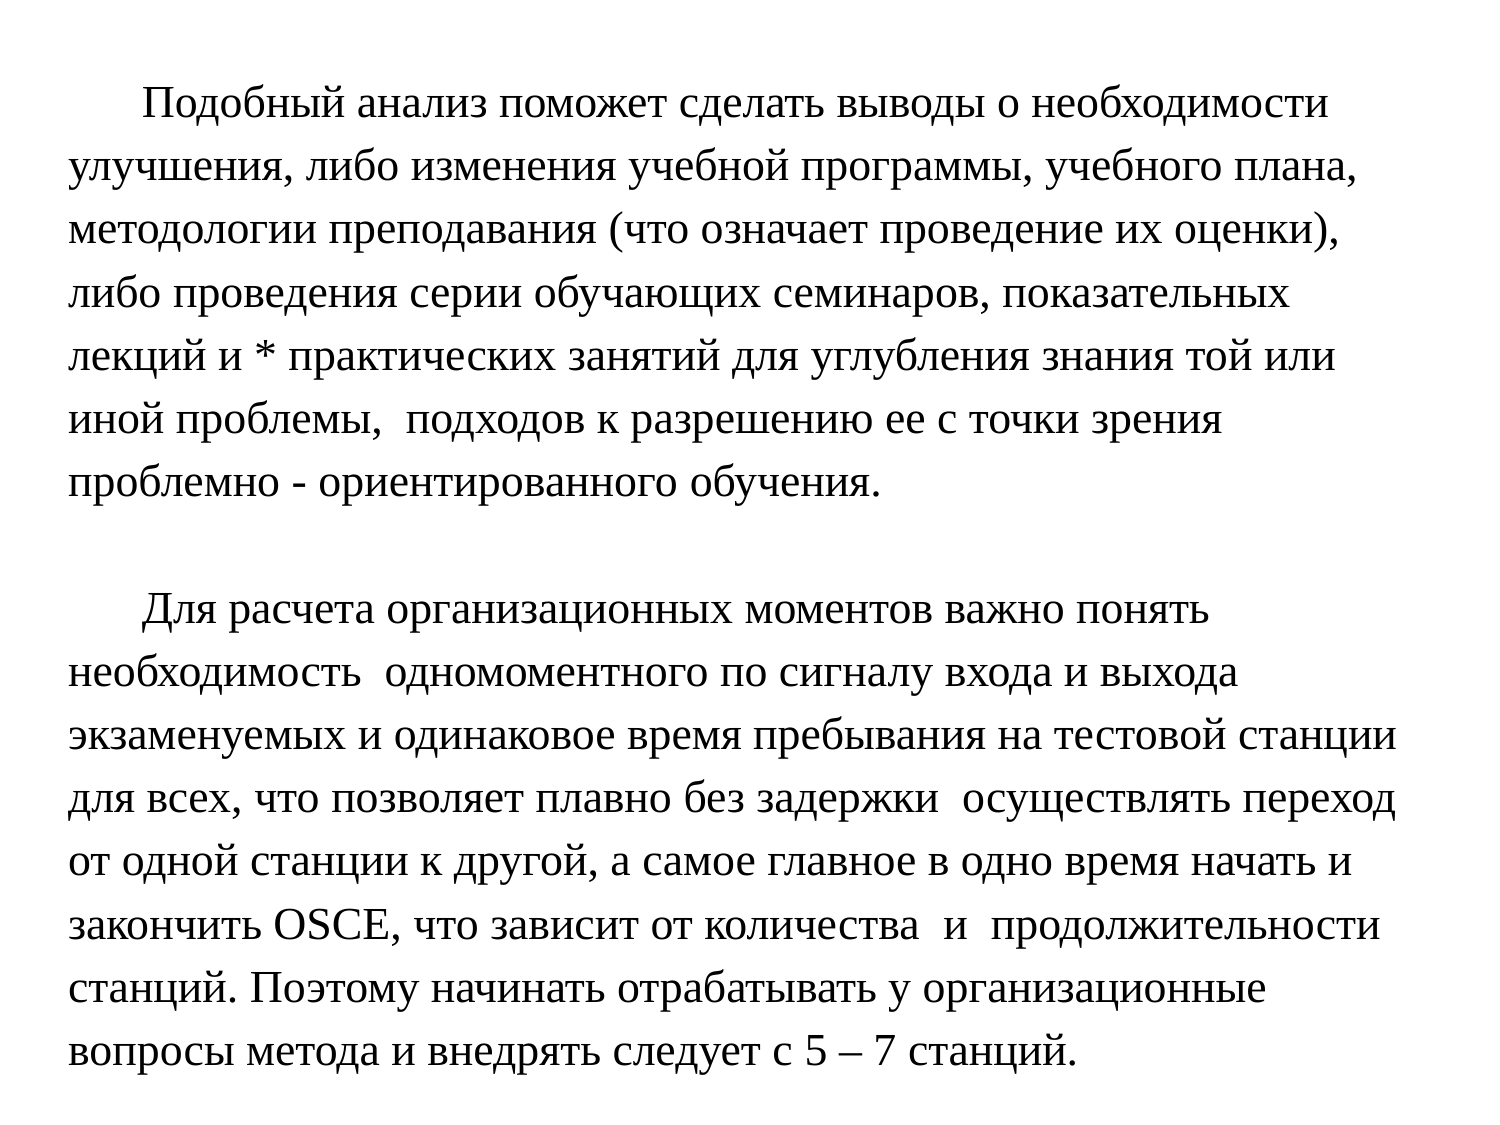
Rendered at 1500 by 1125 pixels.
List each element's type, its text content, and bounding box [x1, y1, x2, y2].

text_box Подобный анализ поможет сделать выводы о необходимости улучшения, либо изменения учебной программы, учебного плана, методологии преподавания (что означает проведение их оценки), либо проведения серии обучающих семинаров, показательных лекций и * практических занятий для углубления знания той или иной проблемы, подходов к разрешению ее с точки зрения проблемно - ориентированного обучения. Для расчета организационных моментов важно понять необходимость одномоментного по сигналу входа и выхода экзаменуемых и одинаковое время пребывания на тестовой станции для всех, что позволяет плавно без задержки осуществлять переход от одной станции к другой, а самое главное в одно время начать и закончить OSCE, что зависит от количества и продолжительности станций. Поэтому начинать отрабатывать у организационные вопросы метода и внедрять следует с 5 – 7 станций. [53, 56, 1448, 1117]
